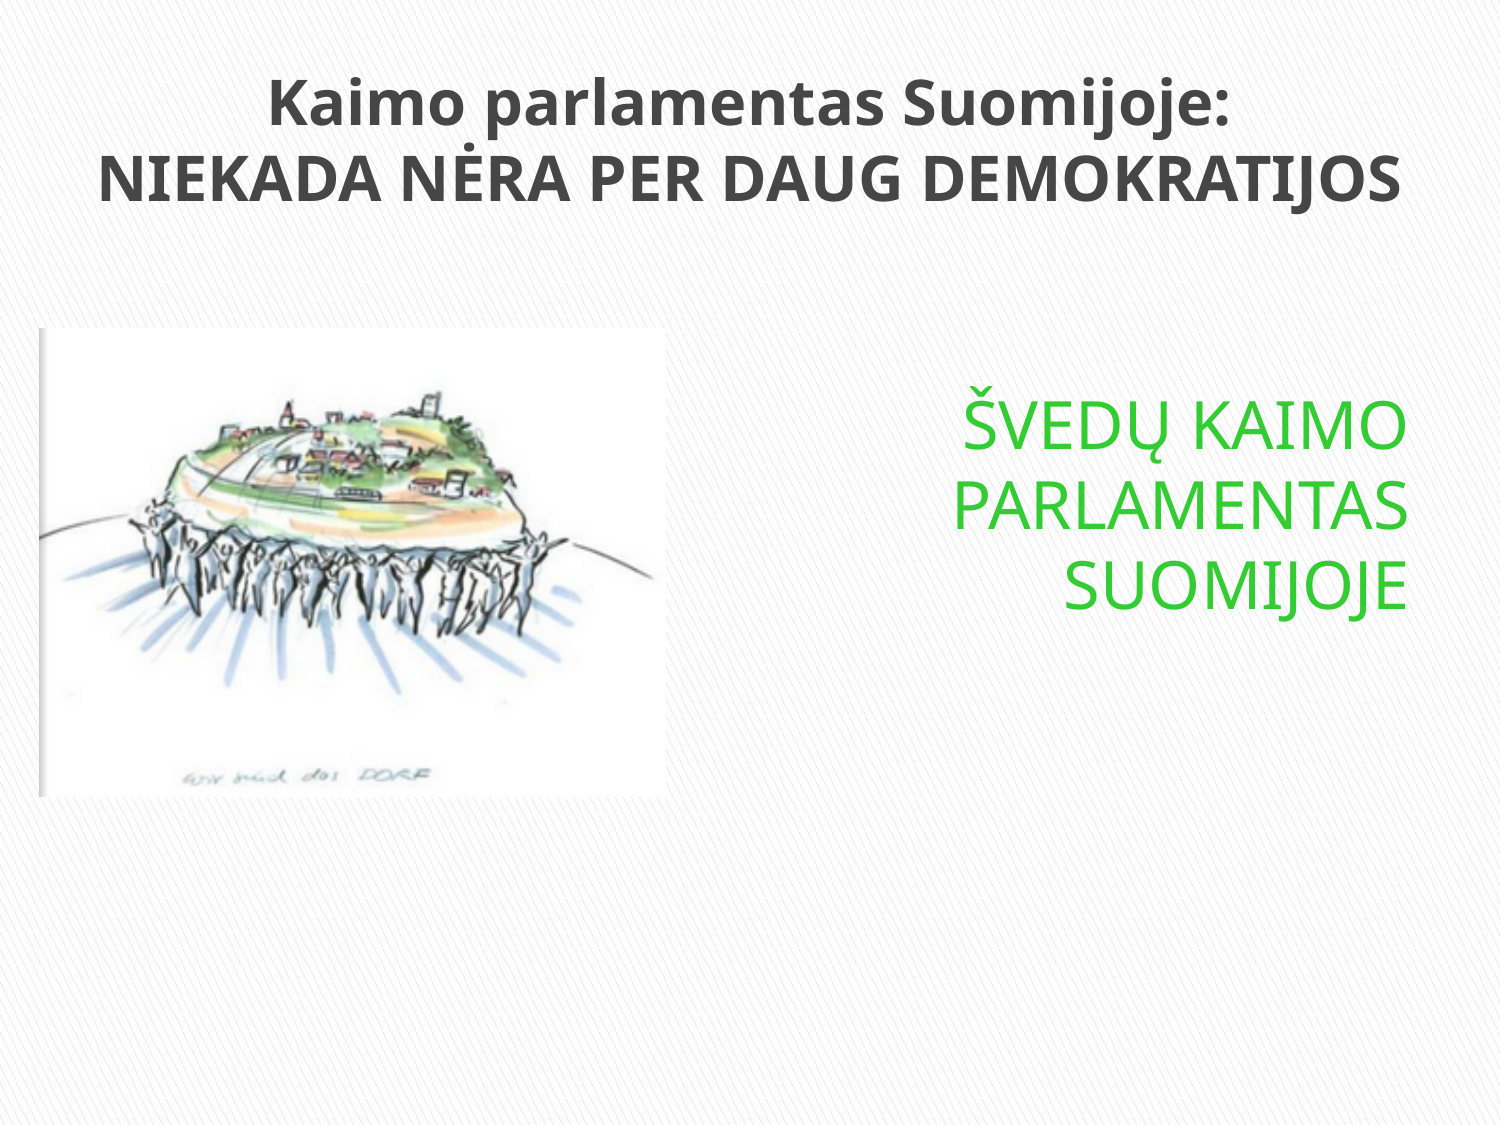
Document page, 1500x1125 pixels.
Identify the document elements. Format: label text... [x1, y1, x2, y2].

list ŠVEDŲ KAIMO PARLAMENTAS SUOMIJOJE [761, 375, 1425, 884]
title Kaimo parlamentas Suomijoje: NIEKADA NĖRA PER DAUG DEMOKRATIJOS [75, 44, 1425, 233]
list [39, 327, 666, 798]
